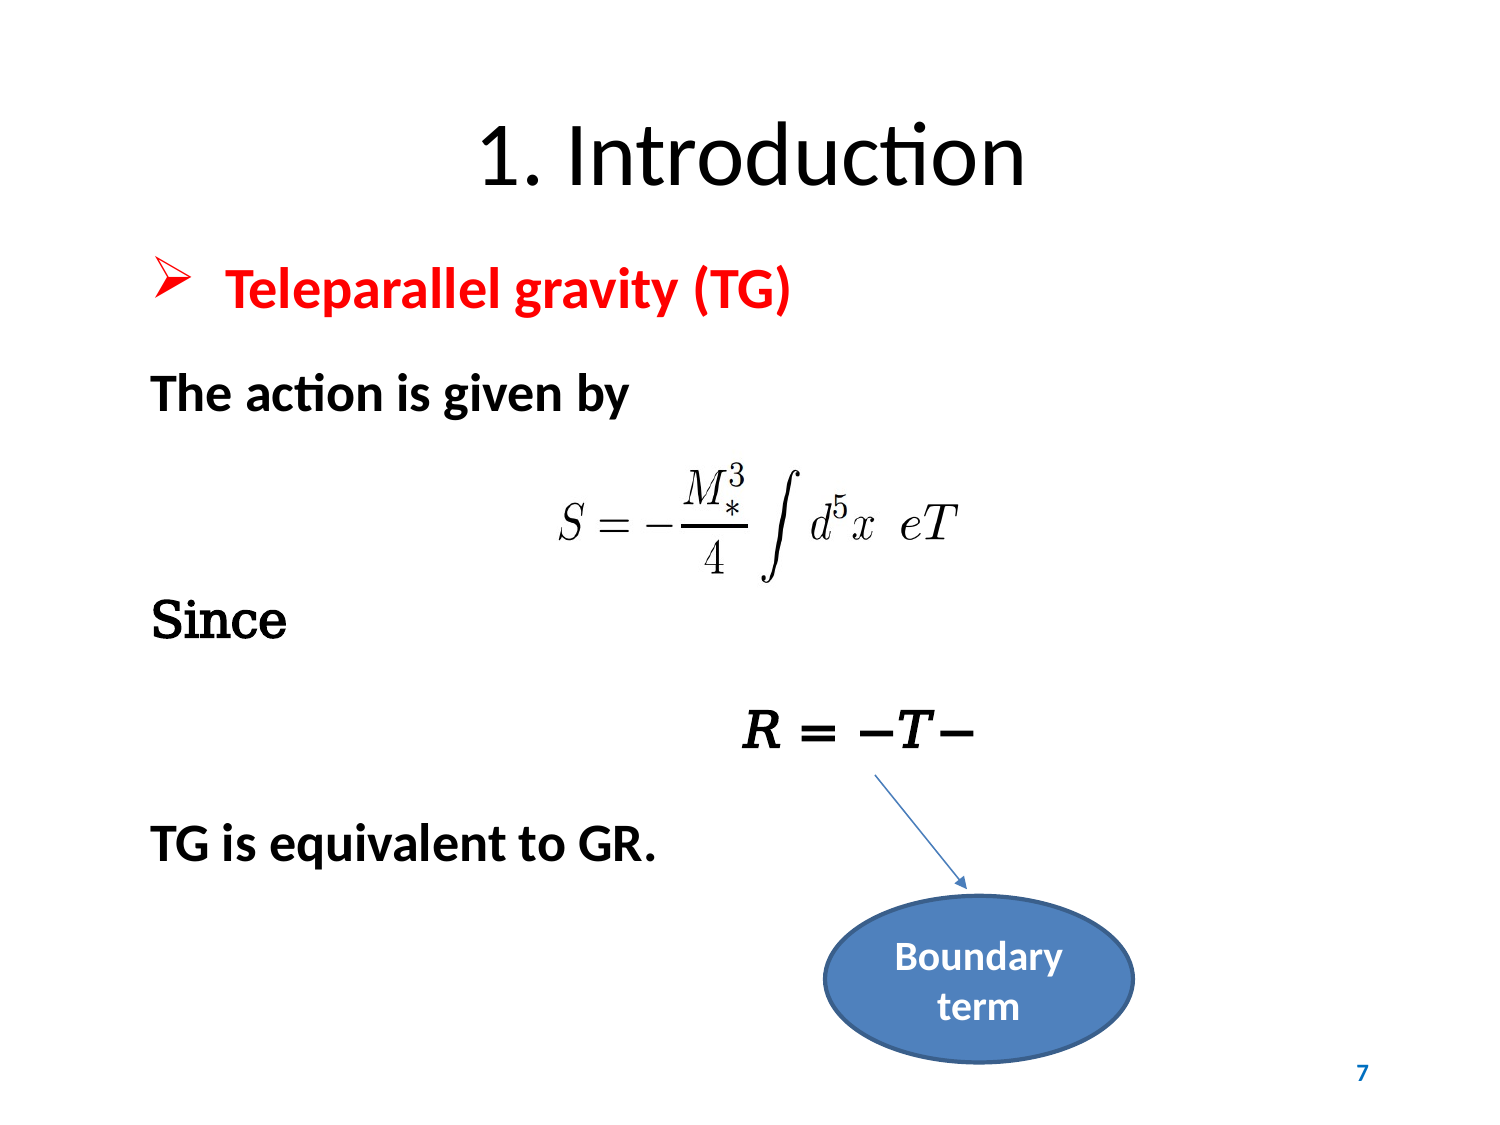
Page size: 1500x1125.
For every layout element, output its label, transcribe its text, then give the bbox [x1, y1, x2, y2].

text_box [549, 449, 889, 588]
text_box [895, 493, 964, 554]
text_box 1. Introduction [87, 99, 1416, 204]
slide_number 7 [1352, 1056, 1386, 1090]
text_box Boundary term [822, 893, 1136, 1065]
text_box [874, 774, 968, 890]
